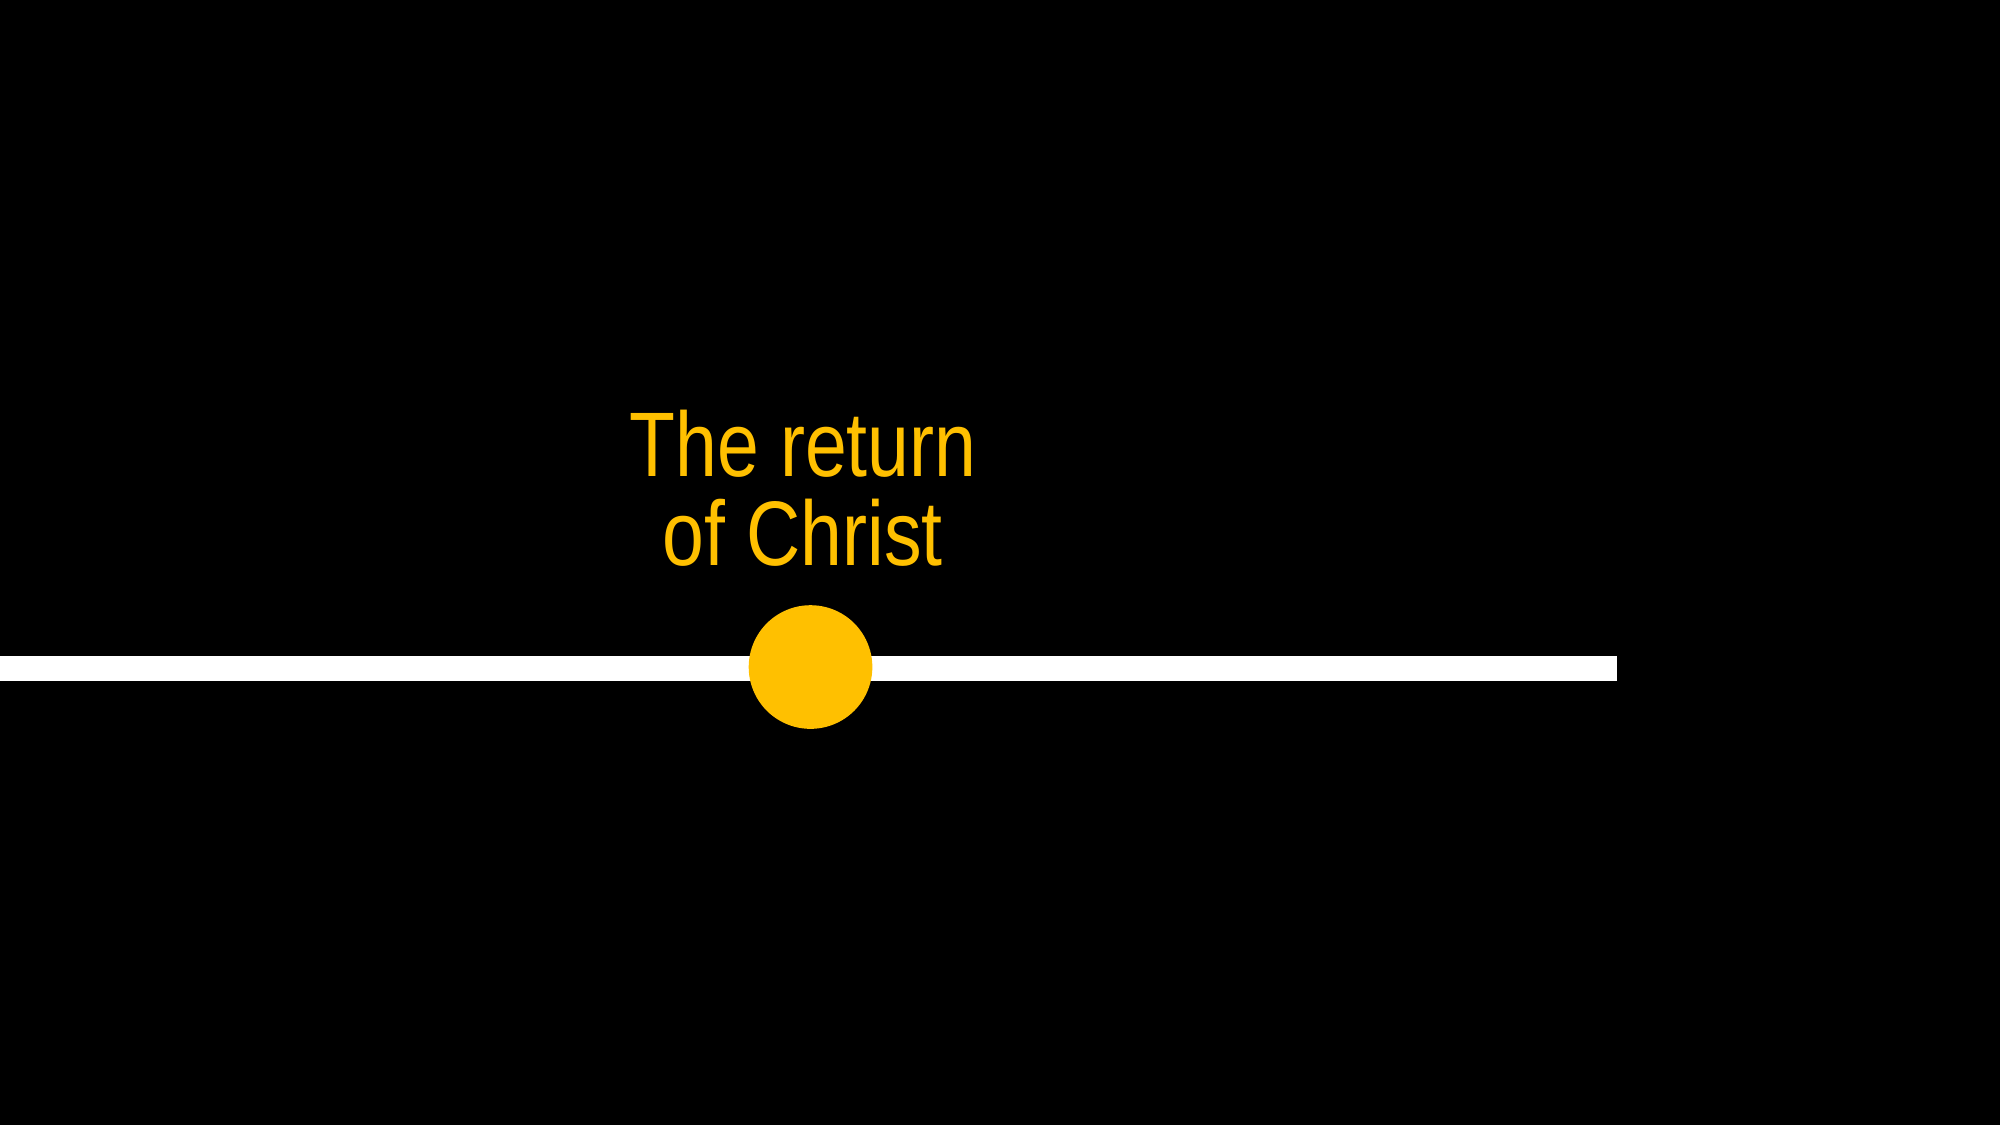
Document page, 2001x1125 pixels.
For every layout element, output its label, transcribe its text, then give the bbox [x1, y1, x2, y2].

text_box [747, 669, 874, 731]
text_box [747, 603, 874, 668]
text_box The return of Christ [607, 397, 994, 606]
